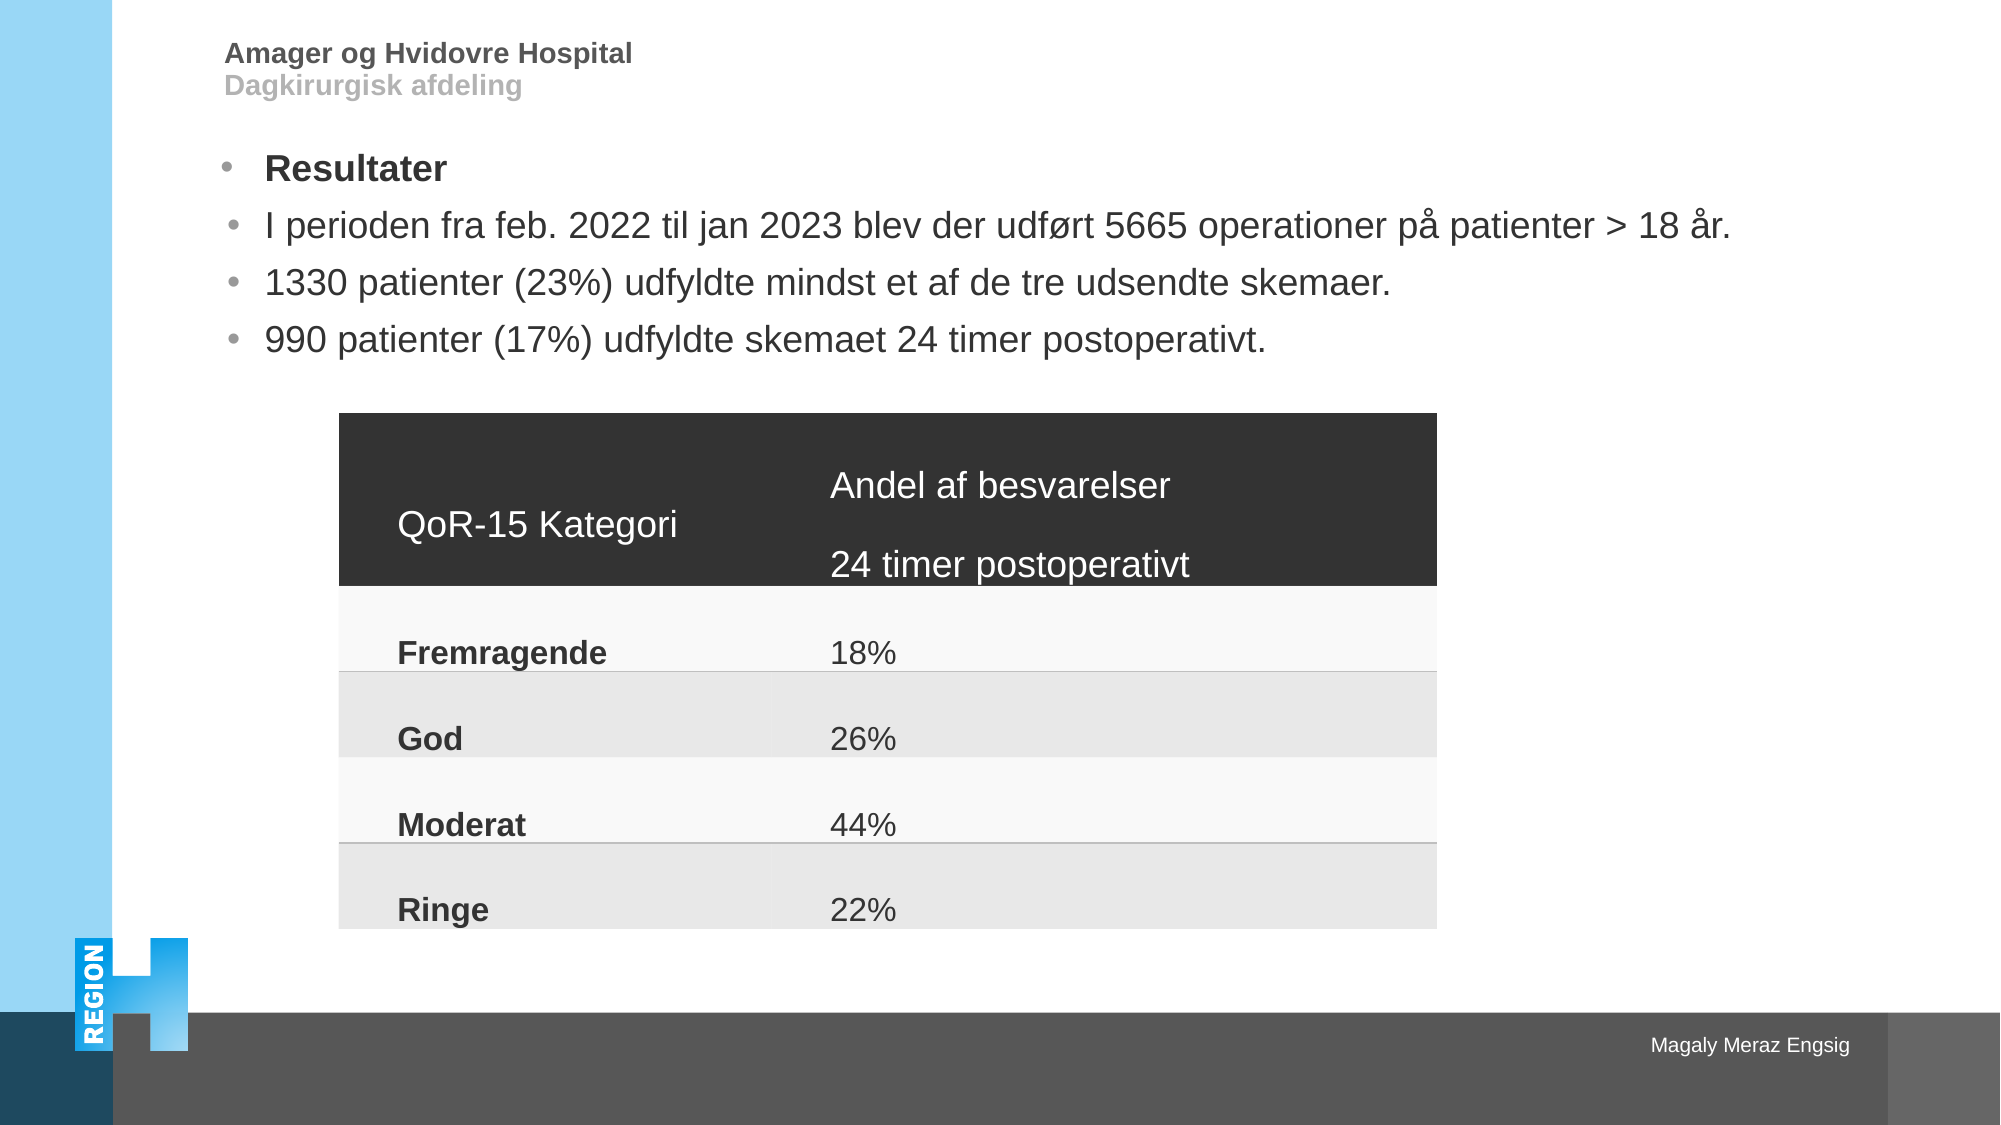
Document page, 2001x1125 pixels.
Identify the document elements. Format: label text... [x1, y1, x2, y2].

table_cell Ringe [339, 844, 771, 929]
picture [0, 938, 188, 1125]
table_cell God [339, 723, 771, 757]
table_cell Moderat [339, 757, 771, 842]
picture [89, 997, 99, 1002]
table_cell 26% [771, 723, 1437, 757]
list Resultater I perioden fra feb. 2022 til jan 2023 blev der udført 5665 operationer på patienter > 18 år. 1330 patienter (23%) udfyldte mindst et af de tre udsendte skemaer. 990 patienter (17%) udfyldte skemaet 24 timer postoperativt. [220, 149, 1884, 723]
table_cell 44% [771, 757, 1437, 842]
table_cell 22% [771, 844, 1437, 929]
